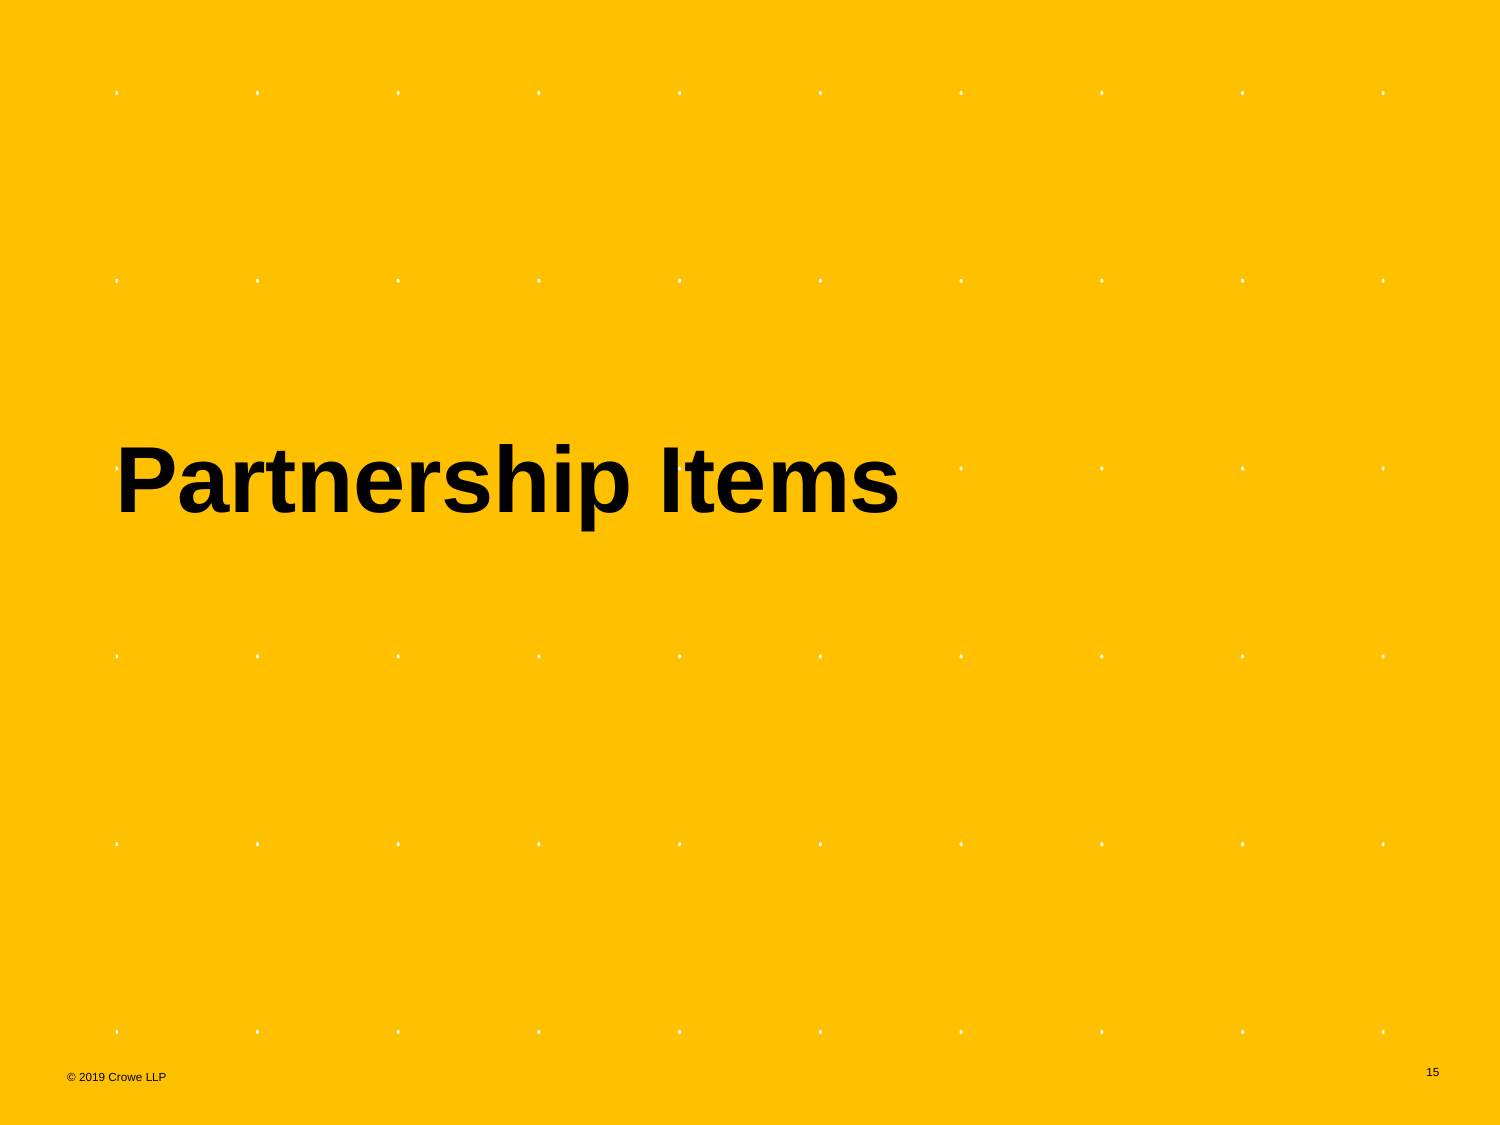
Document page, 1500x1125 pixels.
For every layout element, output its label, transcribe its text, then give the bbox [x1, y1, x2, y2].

list Partnership Items [115, 418, 966, 707]
